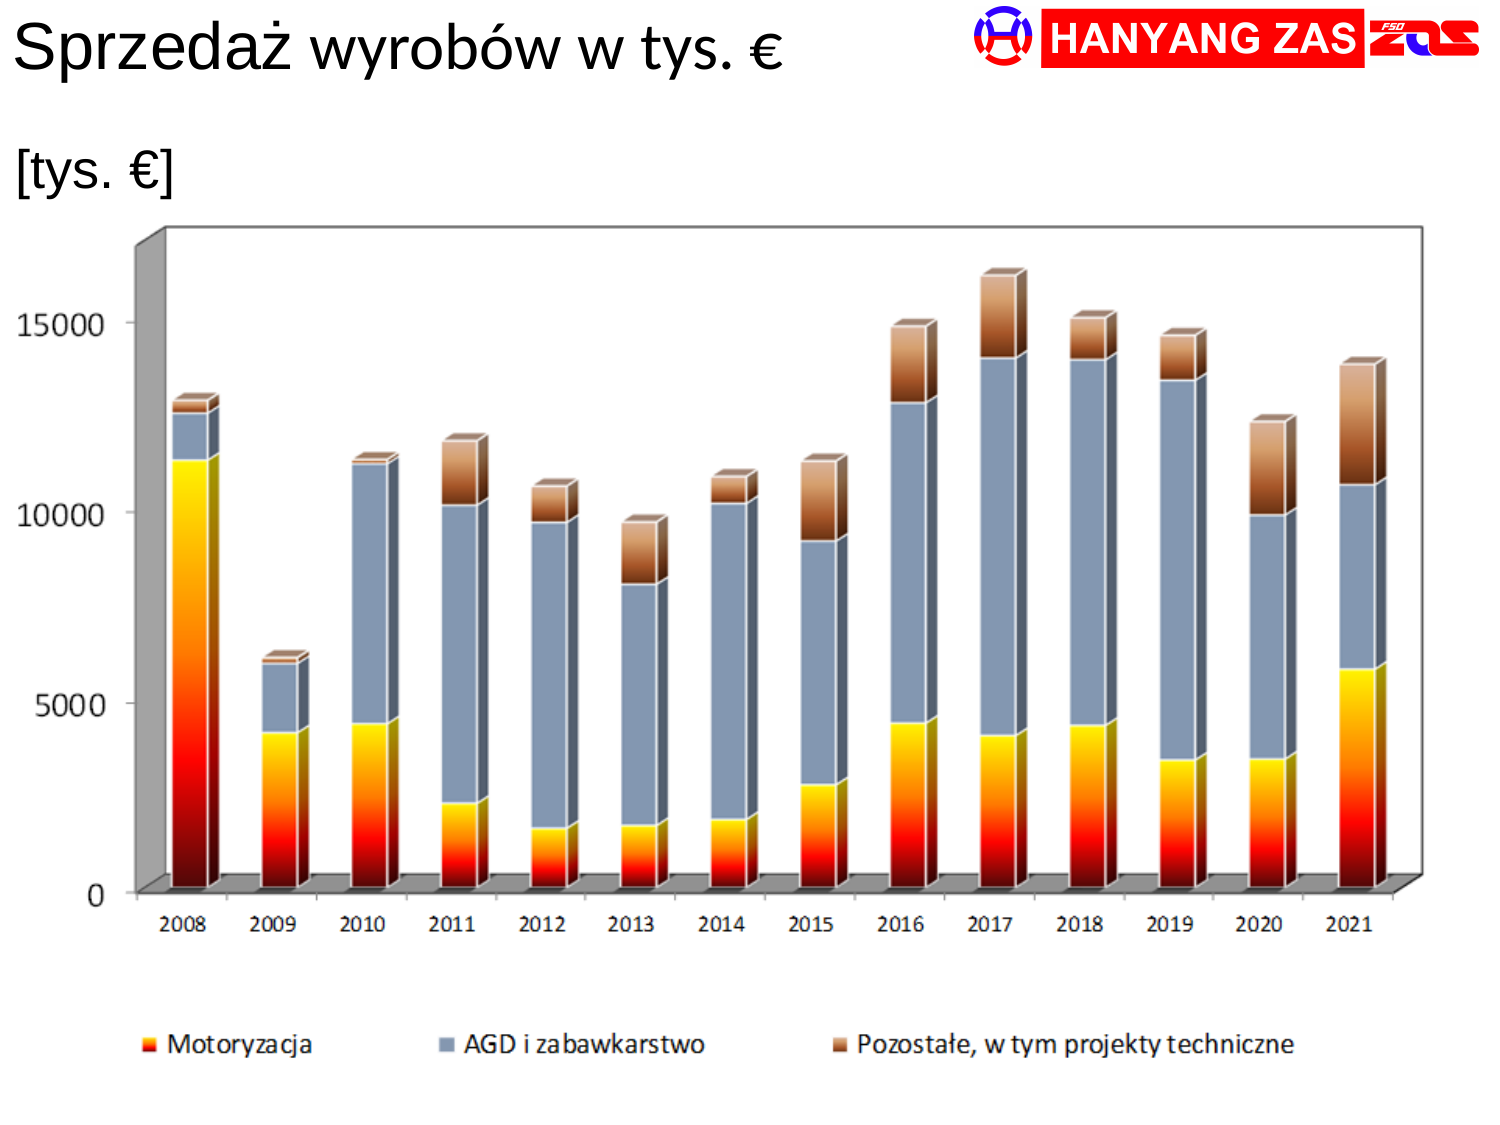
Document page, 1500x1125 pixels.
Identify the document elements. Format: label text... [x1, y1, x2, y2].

picture [0, 114, 1500, 1111]
picture [974, 6, 1479, 68]
text_box Sprzedaż wyrobów w tys. € [0, 0, 1206, 114]
